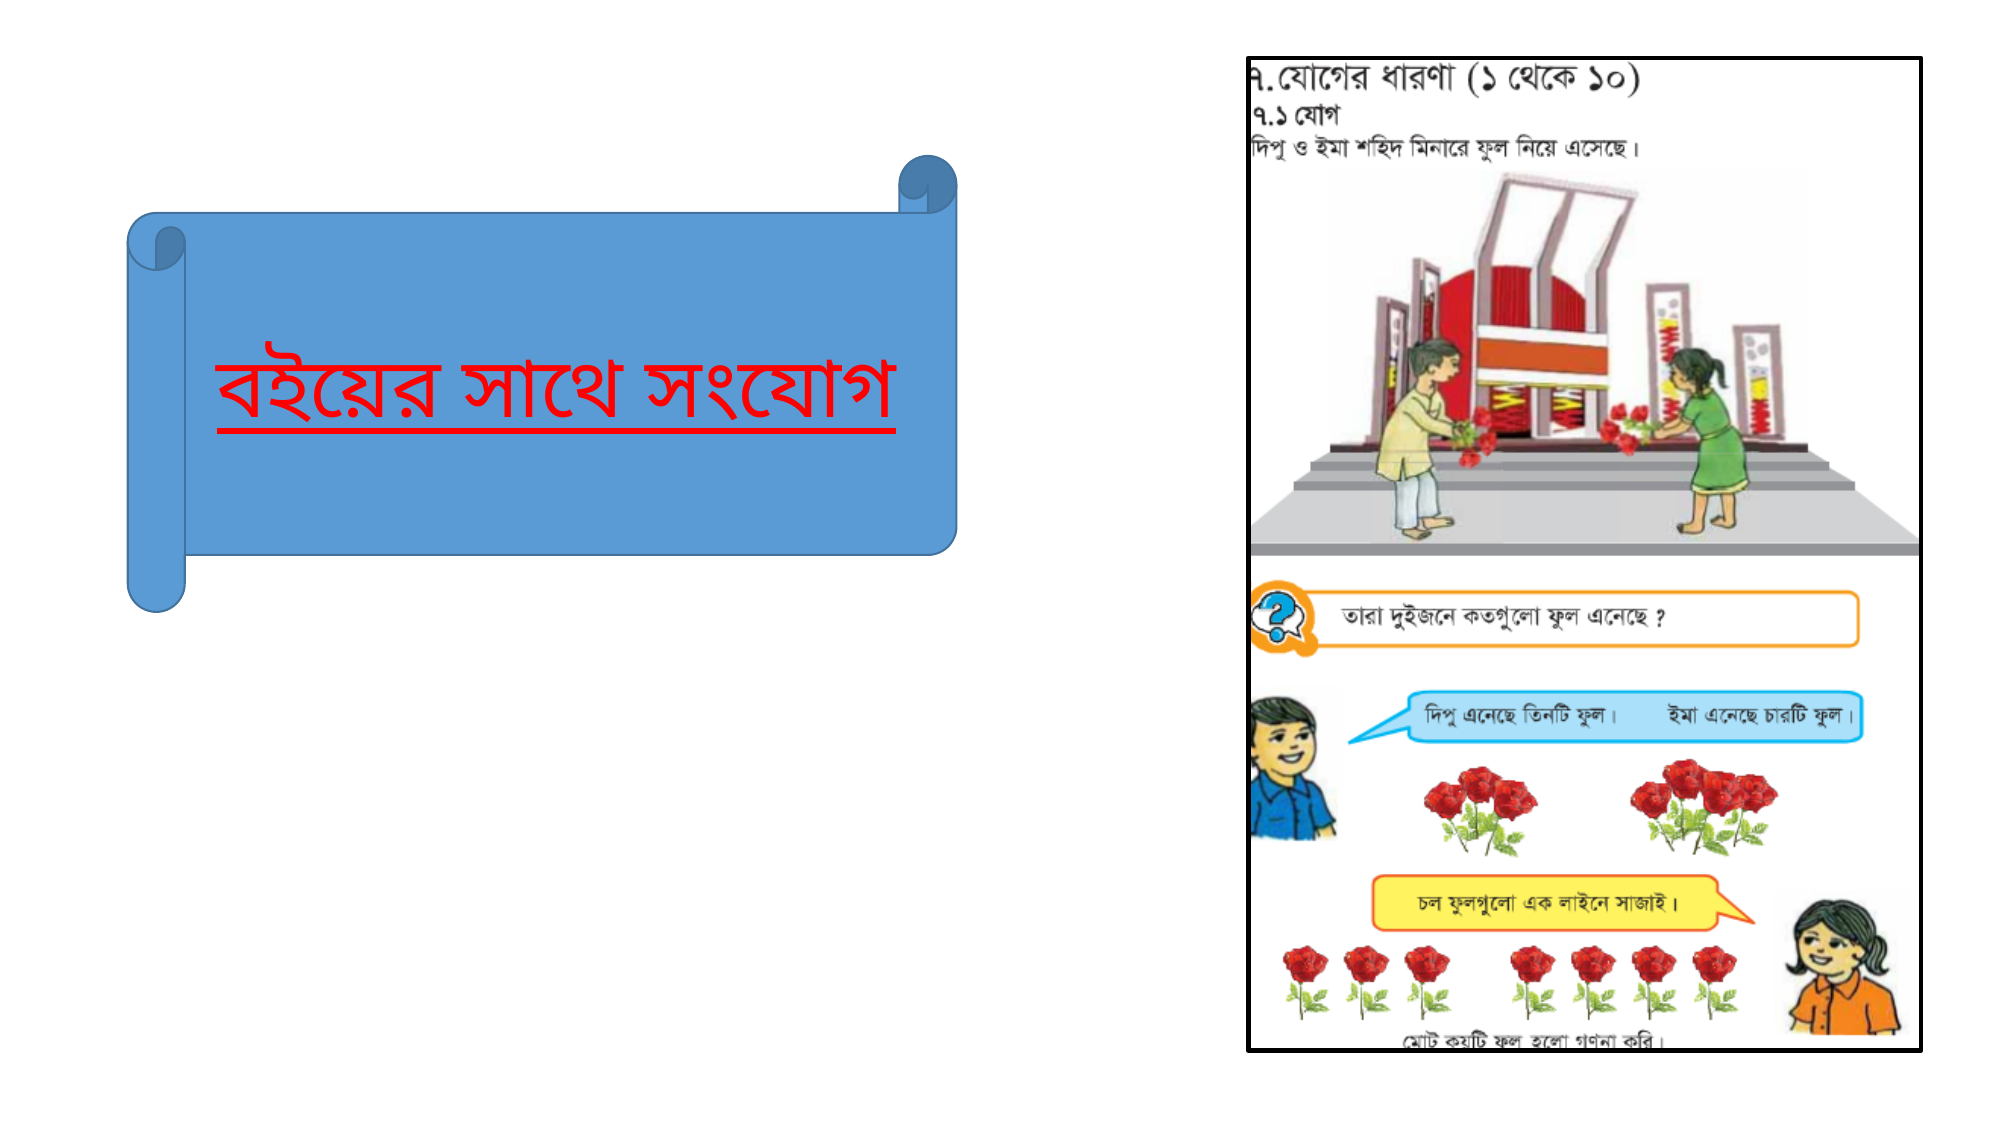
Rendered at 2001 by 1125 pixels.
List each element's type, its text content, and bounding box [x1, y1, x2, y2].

picture [1250, 60, 1919, 1049]
text_box বইয়ের সাথে সংযোগ [126, 154, 958, 613]
